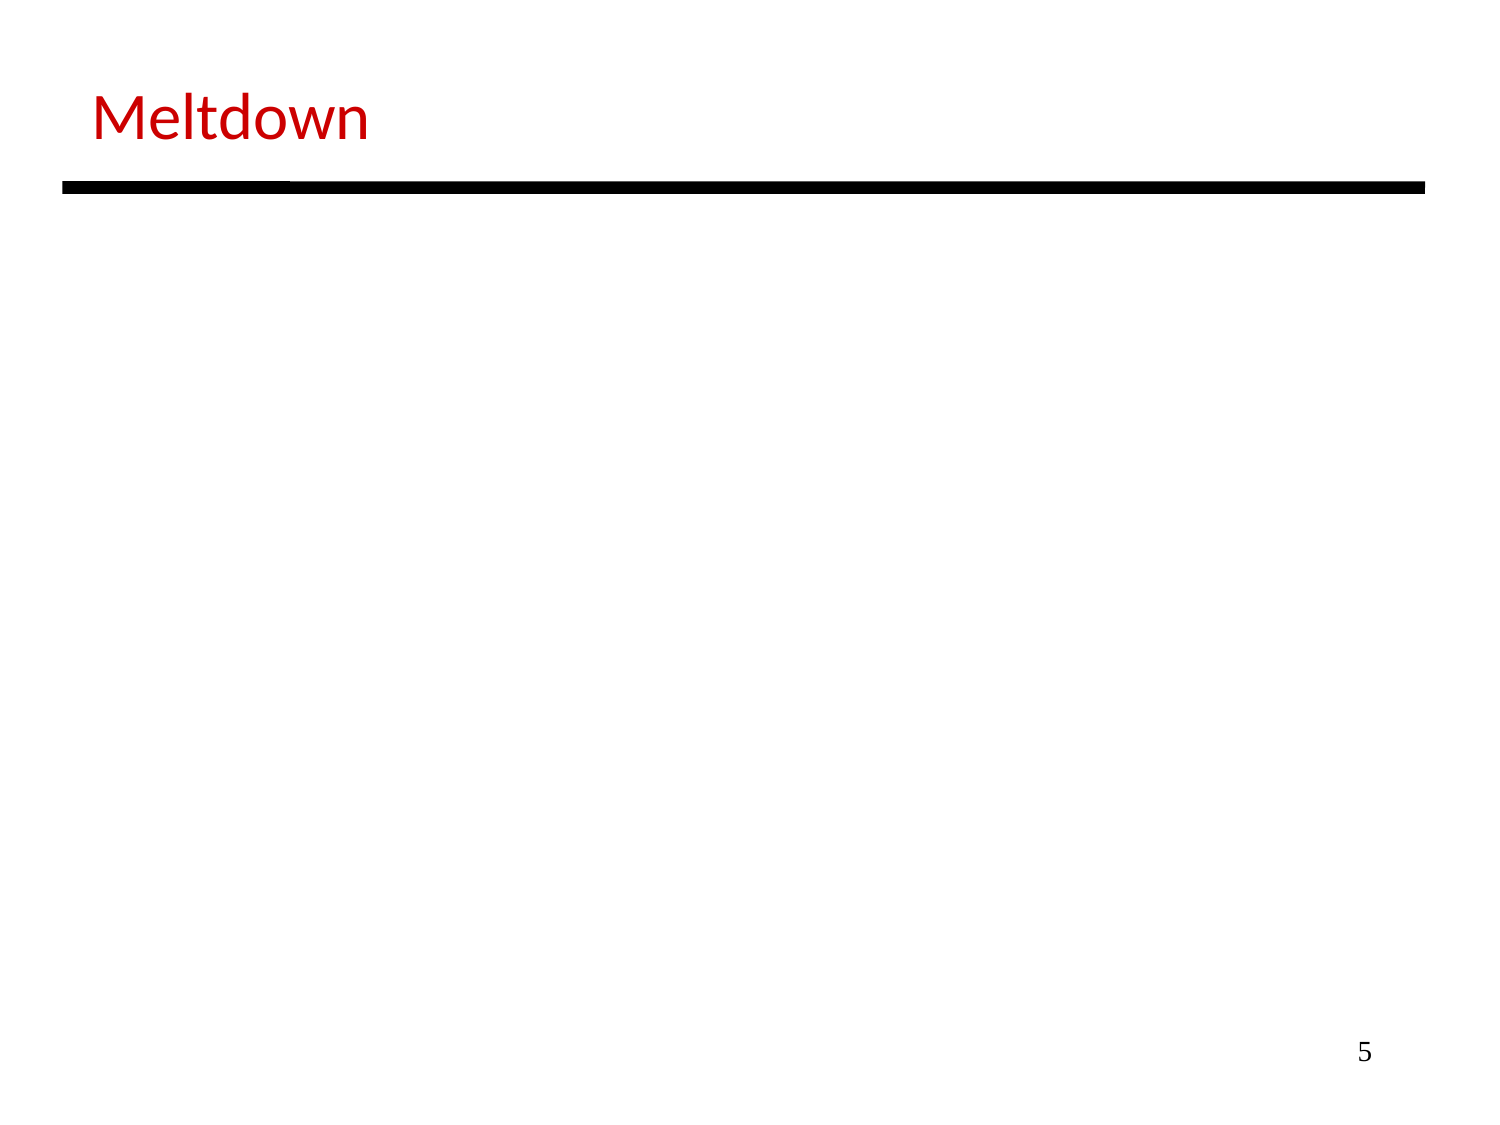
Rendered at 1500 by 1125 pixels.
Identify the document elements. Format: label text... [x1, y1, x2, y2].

slide_number 5 [1074, 1025, 1388, 1100]
text_box Meltdown [76, 65, 387, 160]
